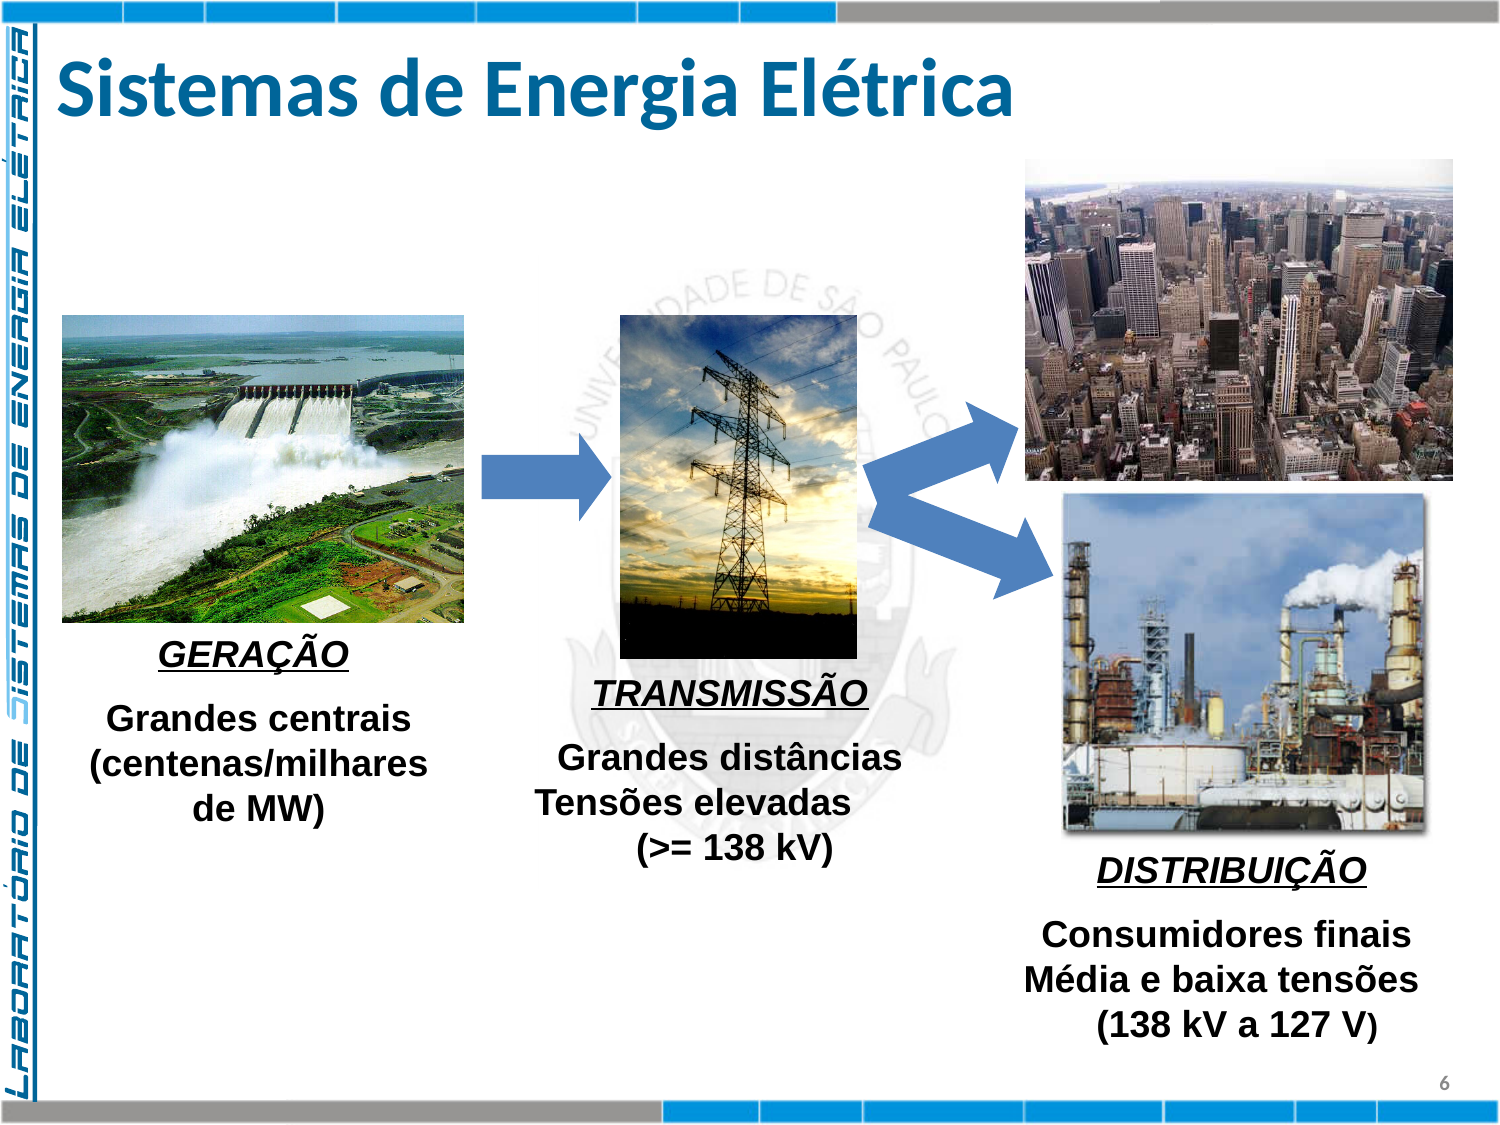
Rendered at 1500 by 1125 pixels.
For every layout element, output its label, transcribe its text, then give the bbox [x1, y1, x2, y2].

picture [910, 464, 992, 527]
text_box [867, 485, 1054, 600]
text_box GERAÇÃO Grandes centrais (centenas/milhares de MW) [53, 622, 464, 837]
picture [0, 0, 1500, 25]
picture [0, 1099, 1500, 1125]
picture [537, 255, 992, 889]
text_box [481, 432, 612, 522]
text_box DISTRIBUIÇÃO Consumidores finais Média e baixa tensões (138 kV a 127 V) [980, 838, 1495, 1053]
slide_number 6 [1074, 1053, 1465, 1103]
picture [61, 314, 465, 623]
picture [1061, 490, 1433, 844]
text_box [862, 401, 1019, 503]
title Sistemas de Energia Elétrica [41, 24, 1431, 143]
picture [1024, 159, 1454, 481]
text_box TRANSMISSÃO Grandes distâncias Tensões elevadas (>= 138 kV) [501, 661, 969, 875]
